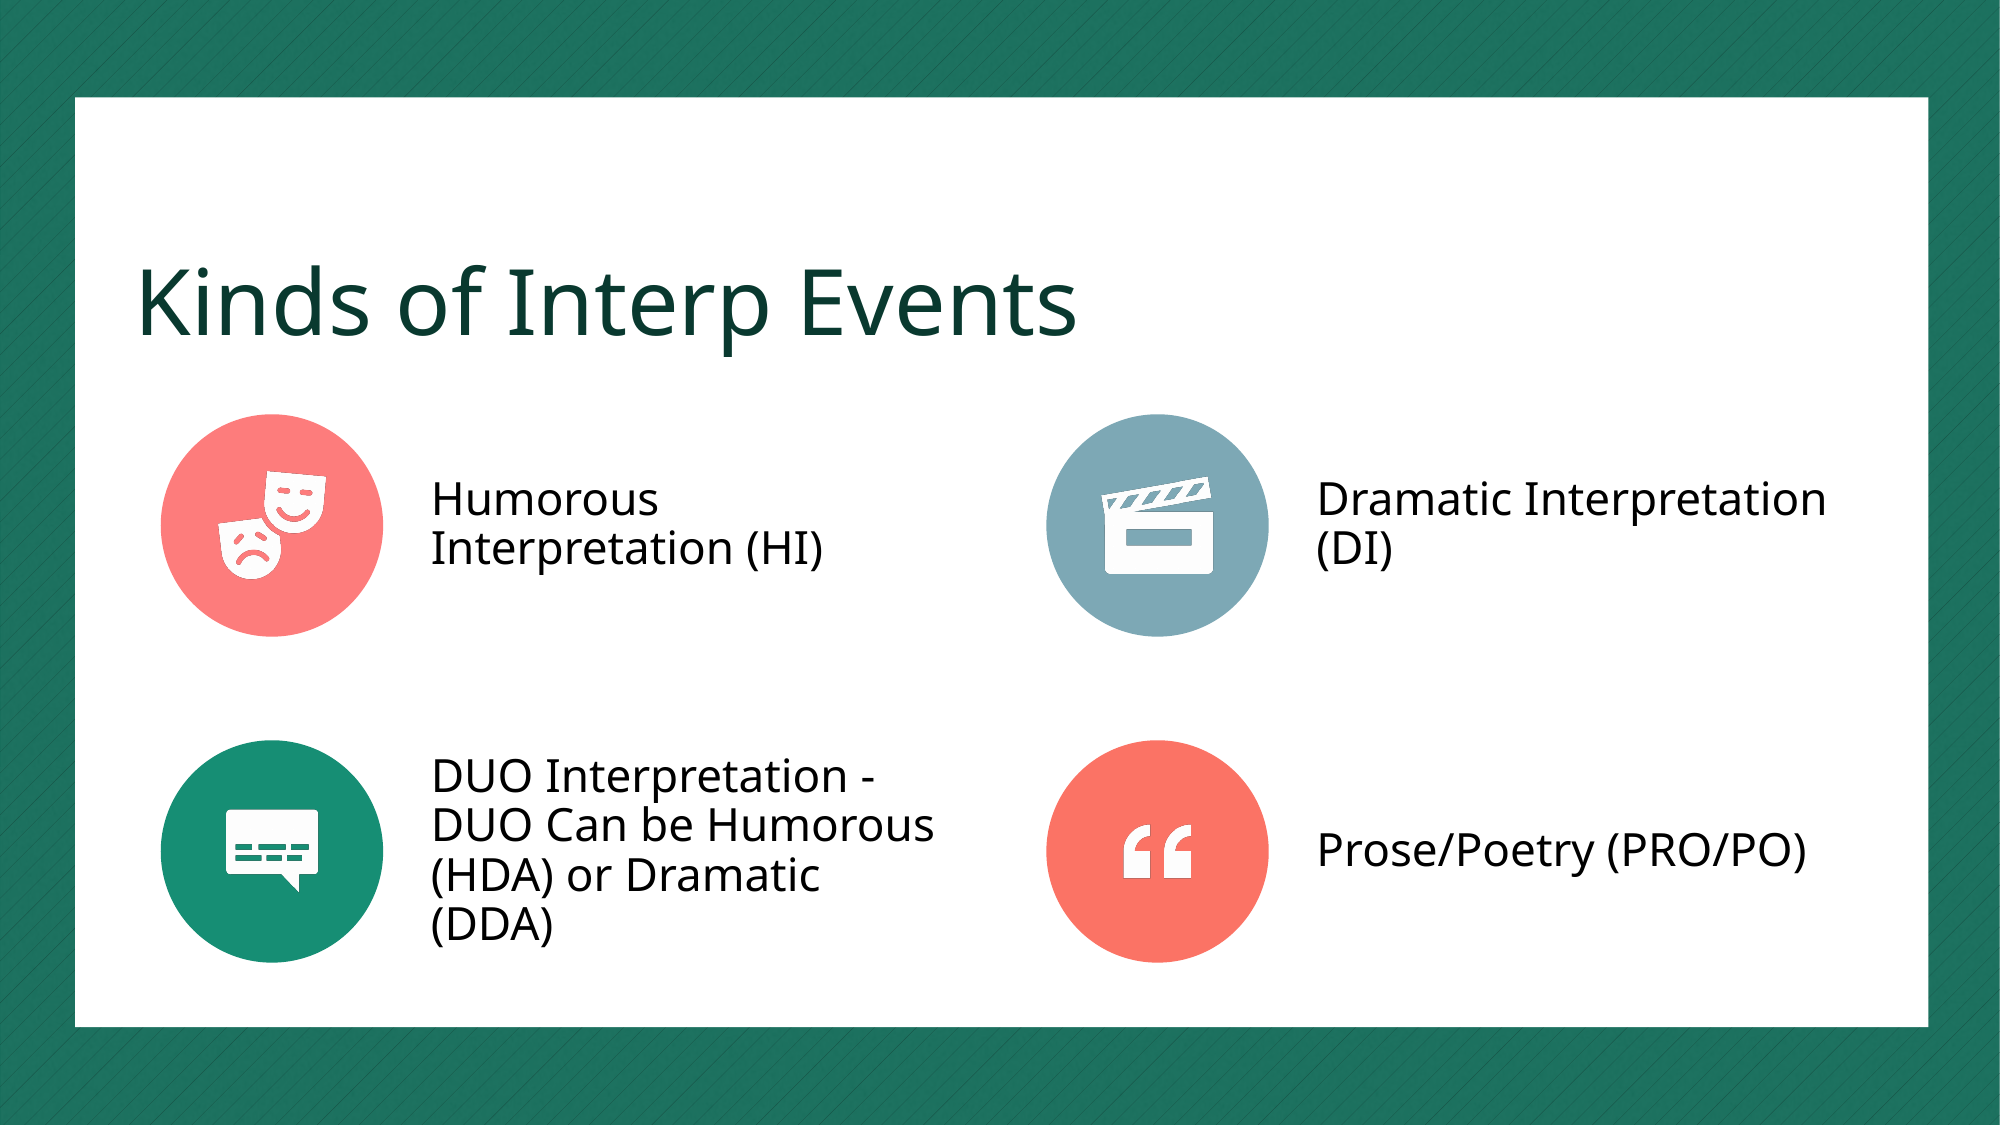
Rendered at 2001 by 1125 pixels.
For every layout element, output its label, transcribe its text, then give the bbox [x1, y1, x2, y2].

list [119, 383, 1882, 993]
text_box [0, 0, 2000, 1125]
text_box [74, 96, 1929, 1028]
title Kinds of Interp Events [119, 139, 1882, 363]
